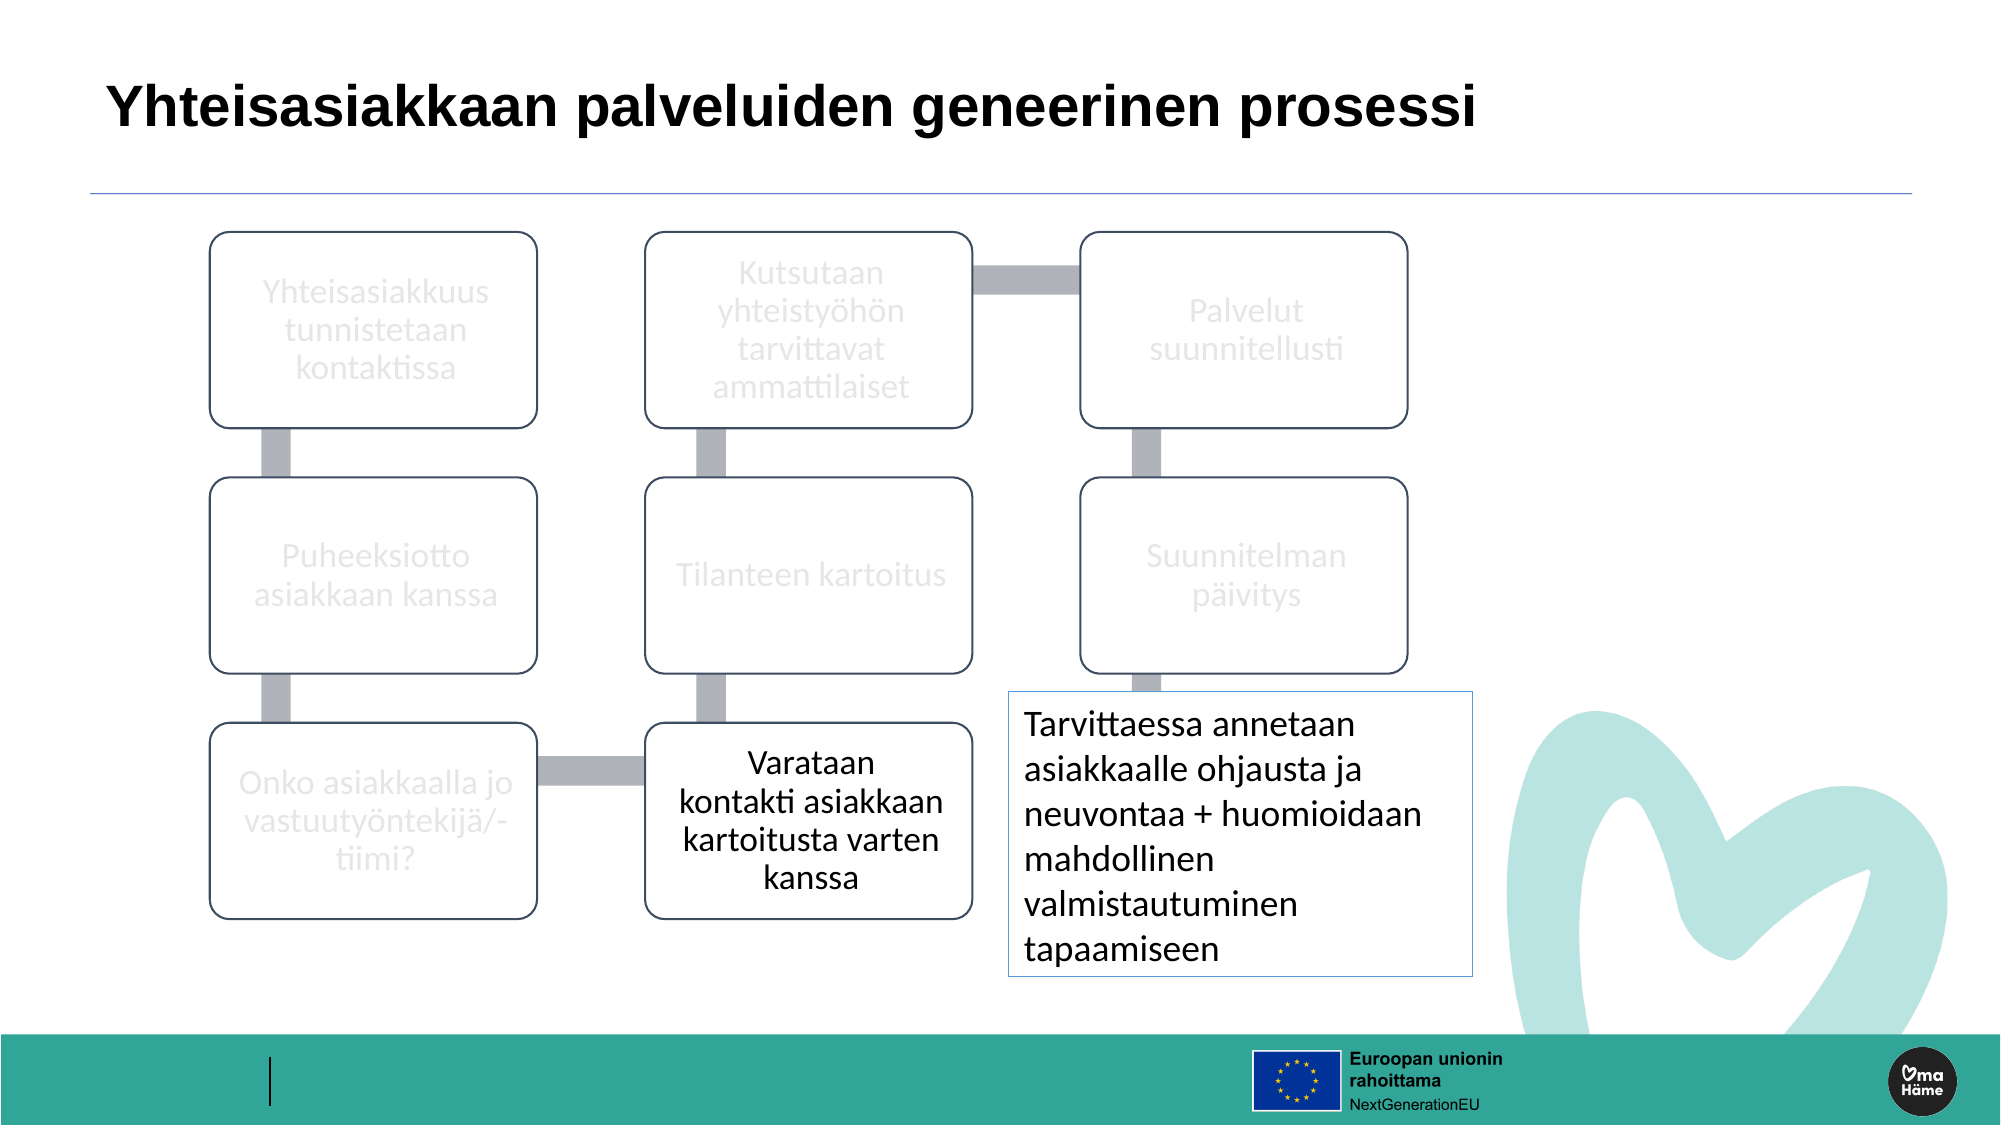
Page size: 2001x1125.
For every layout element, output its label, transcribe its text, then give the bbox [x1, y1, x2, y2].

text_box Tarvittaessa annetaan asiakkaalle ohjausta ja neuvontaa + huomioidaan mahdollinen valmistautuminen tapaamiseen [1008, 920, 1473, 977]
title Yhteisasiakkaan palveluiden geneerinen prosessi [90, 29, 1913, 185]
picture [1252, 1049, 1503, 1115]
picture [1887, 1046, 1958, 1117]
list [90, 231, 1527, 920]
